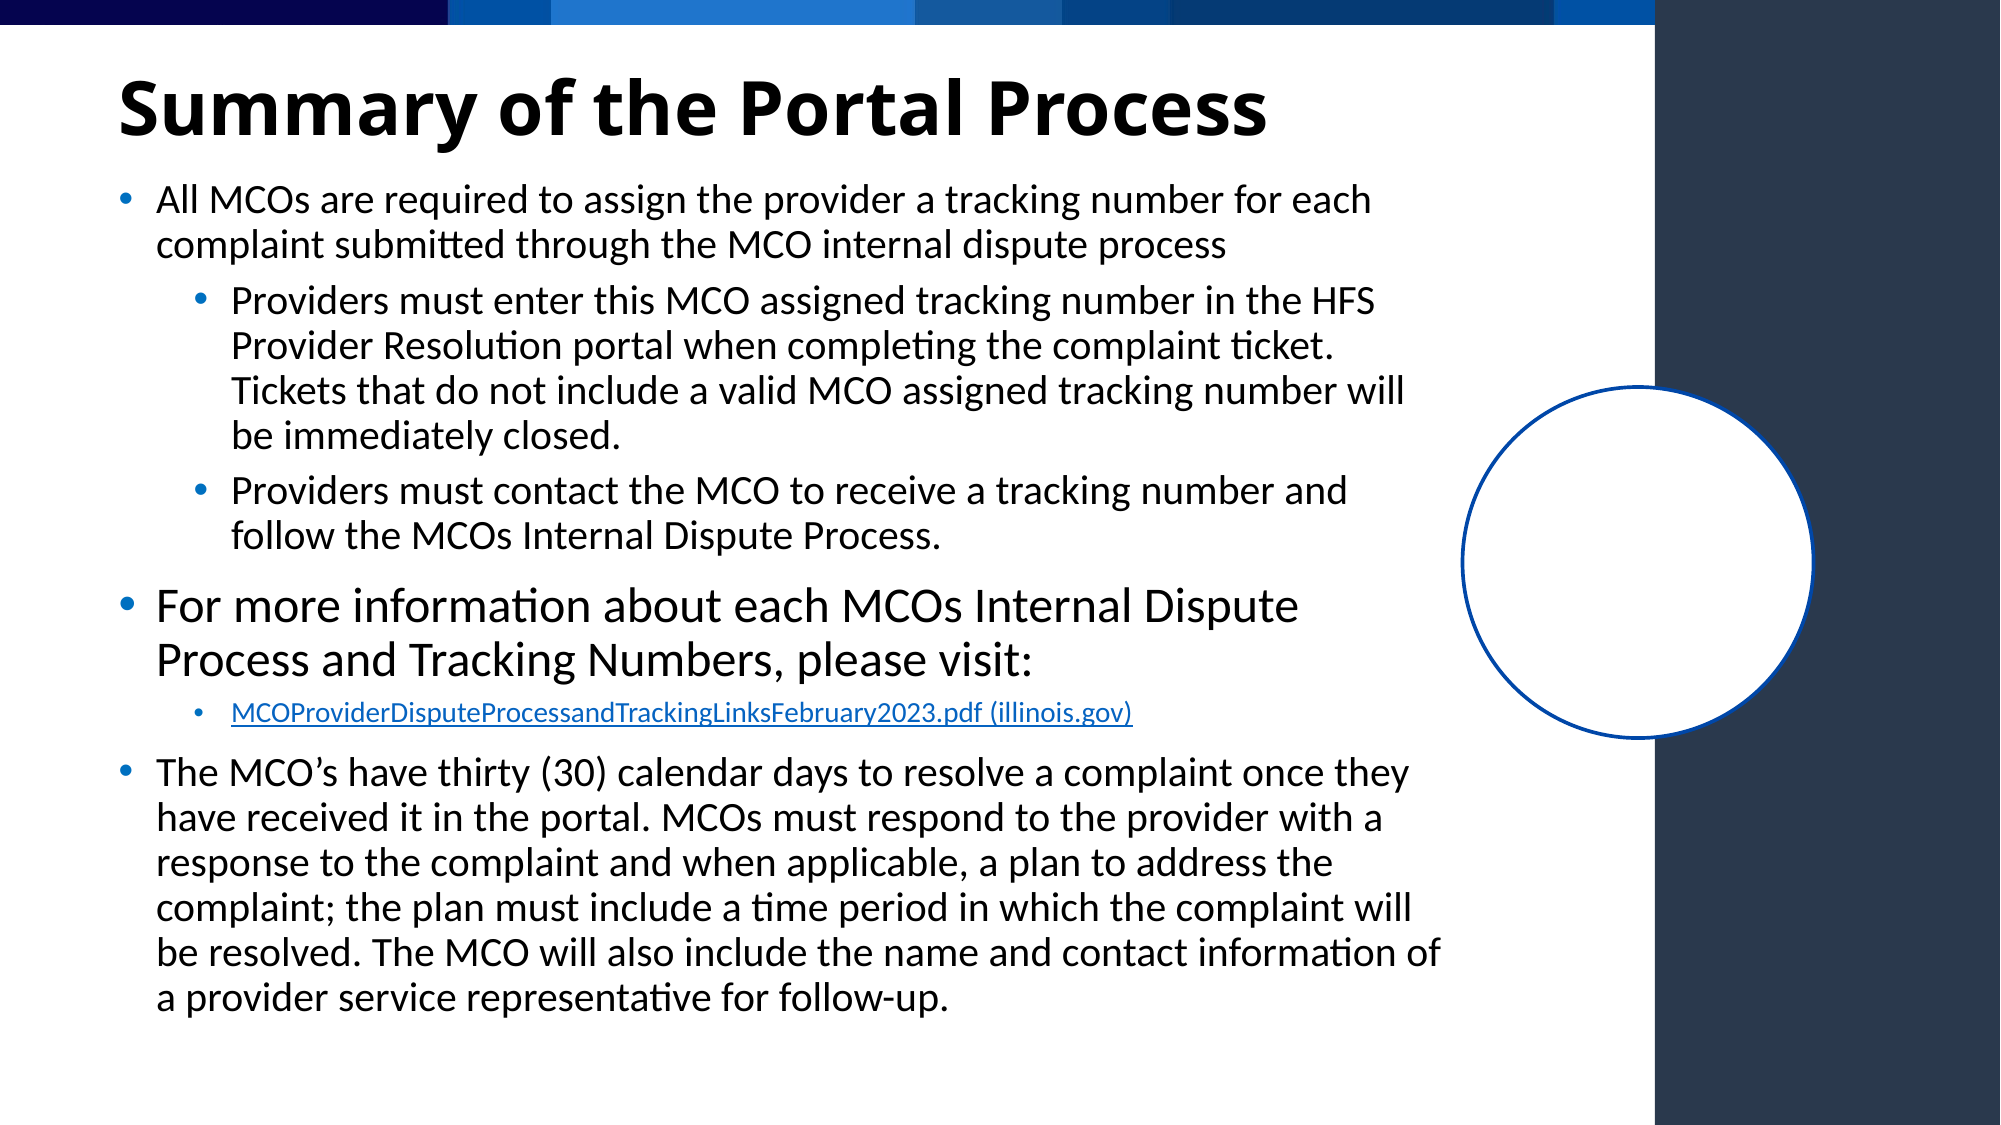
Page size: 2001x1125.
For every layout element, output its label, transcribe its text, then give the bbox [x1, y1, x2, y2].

text_box [0, 0, 1655, 25]
text_box [1654, 0, 2000, 1125]
text_box [1461, 385, 1815, 740]
title Summary of the Portal Process [103, 56, 1537, 166]
list All MCOs are required to assign the provider a tracking number for each complaint submitted through the MCO internal dispute process Providers must enter this MCO assigned tracking number in the HFS Provider Resolution portal when completing the complaint ticket. Tickets that do not include a valid MCO assigned tracking number will be immediately closed. Providers must contact the MCO to receive a tracking number and follow the MCOs Internal Dispute Process. For more information about each MCOs Internal Dispute Process and Tracking Numbers, please visit: MCOProviderDisputeProcessandTrackingLinksFebruary2023.pdf (illinois.gov) The MCO’s have thirty (30) calendar days to resolve a complaint once they have received it in the portal. MCOs must respond to the provider with a response to the complaint and when applicable, a plan to address the complaint; the plan must include a time period in which the complaint will be resolved. The MCO will also include the name and contact information of a provider service representative for follow-up. [103, 165, 1463, 1094]
